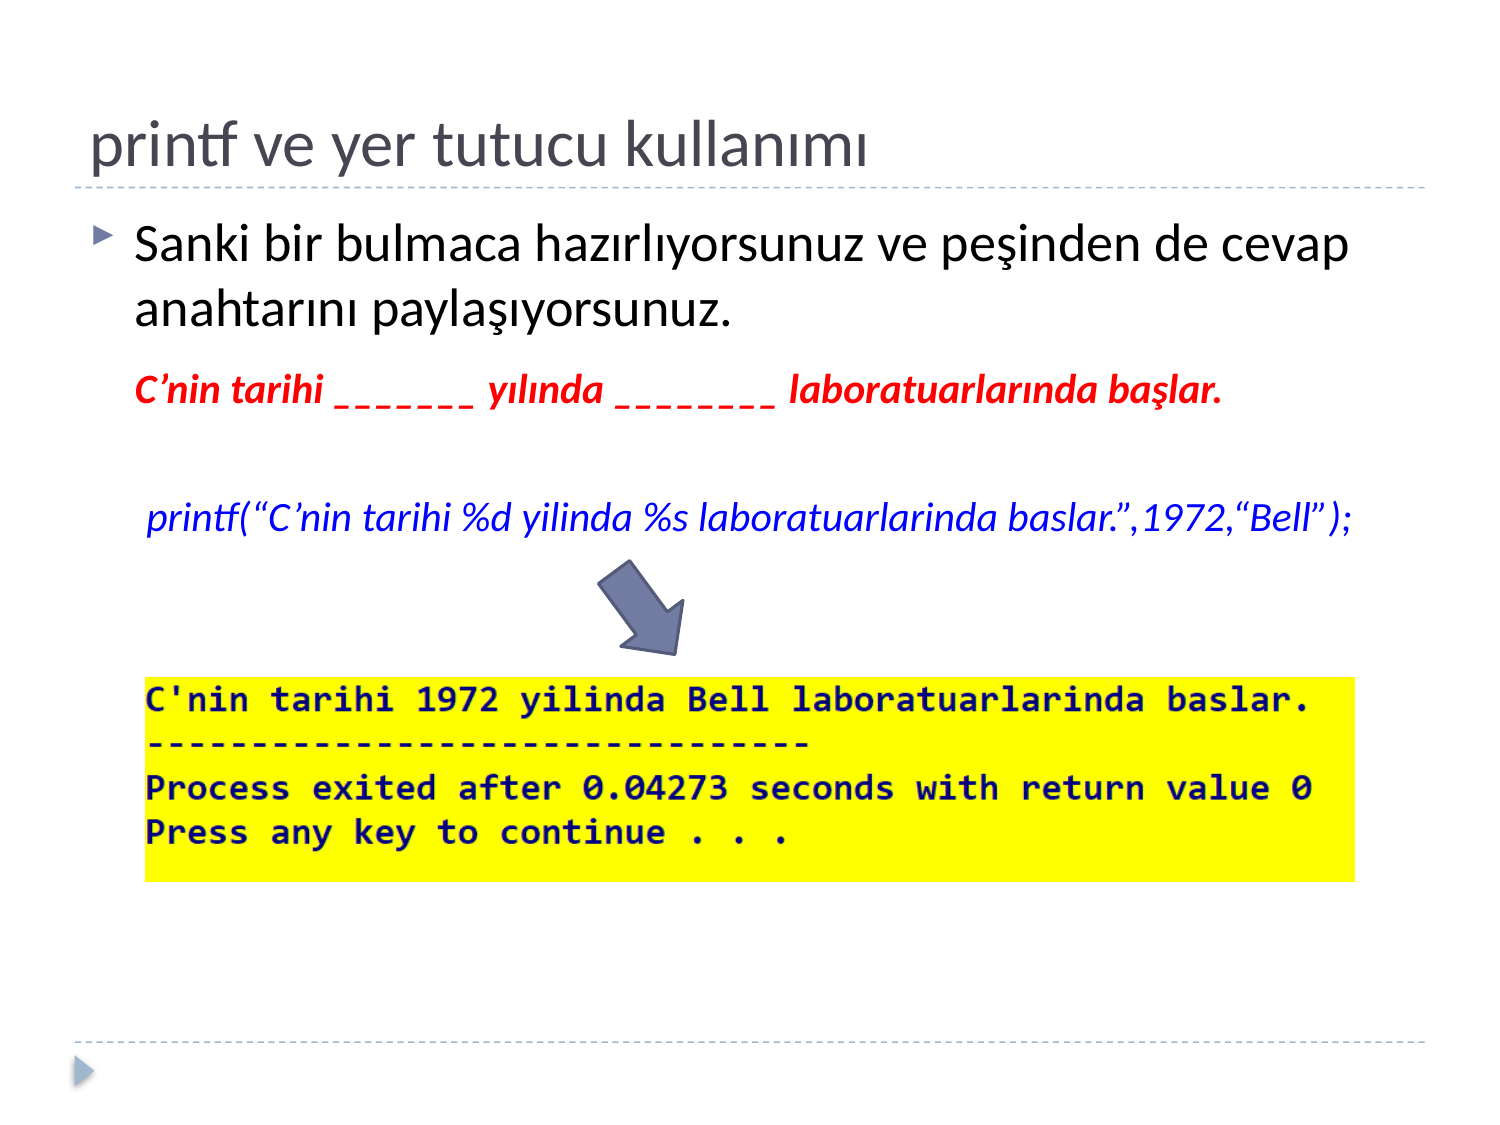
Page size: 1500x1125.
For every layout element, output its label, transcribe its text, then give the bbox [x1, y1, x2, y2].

list Sanki bir bulmaca hazırlıyorsunuz ve peşinden de cevap anahtarını paylaşıyorsunuz. C’nin tarihi _______ yılında ________ laboratuarlarında başlar. printf(“C’nin tarihi %d yilinda %s laboratuarlarinda baslar.”,1972,“Bell”); [75, 200, 1425, 1010]
title printf ve yer tutucu kullanımı [75, 24, 1425, 188]
picture [145, 677, 1355, 882]
text_box [597, 559, 685, 656]
